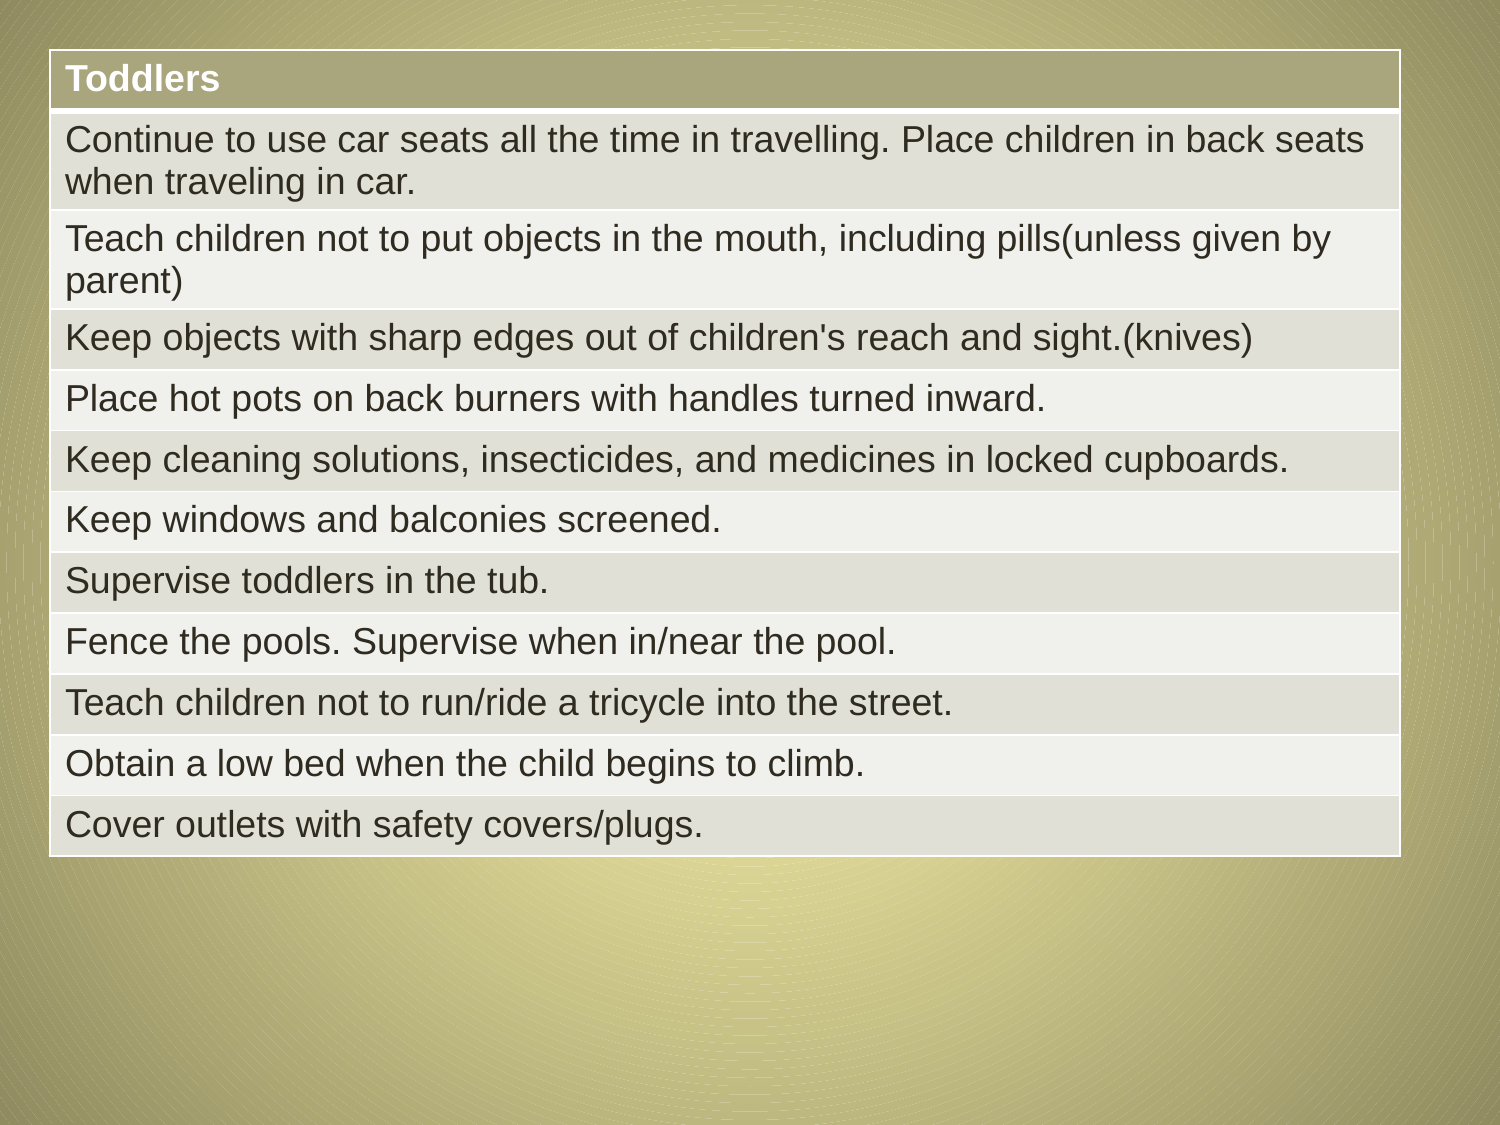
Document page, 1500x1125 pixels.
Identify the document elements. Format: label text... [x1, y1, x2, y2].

table_cell Continue to use car seats all the time in travelling. Place children in back seats when traveling in car. [51, 114, 1399, 209]
table_cell Fence the pools. Supervise when in/near the pool. [51, 614, 1399, 673]
table_header Toddlers [51, 51, 1399, 108]
table_cell Cover outlets with safety covers/plugs. [51, 796, 1399, 855]
table_cell Teach children not to run/ride a tricycle into the street. [51, 675, 1399, 734]
table_cell Supervise toddlers in the tub. [51, 553, 1399, 612]
table_cell Obtain a low bed when the child begins to climb. [51, 736, 1399, 795]
table_cell Place hot pots on back burners with handles turned inward. [51, 371, 1399, 430]
table_cell Teach children not to put objects in the mouth, including pills(unless given by parent) [51, 211, 1399, 308]
table_cell Keep objects with sharp edges out of children's reach and sight.(knives) [51, 310, 1399, 369]
table_cell Keep windows and balconies screened. [51, 492, 1399, 551]
table_cell Keep cleaning solutions, insecticides, and medicines in locked cupboards. [51, 431, 1399, 491]
